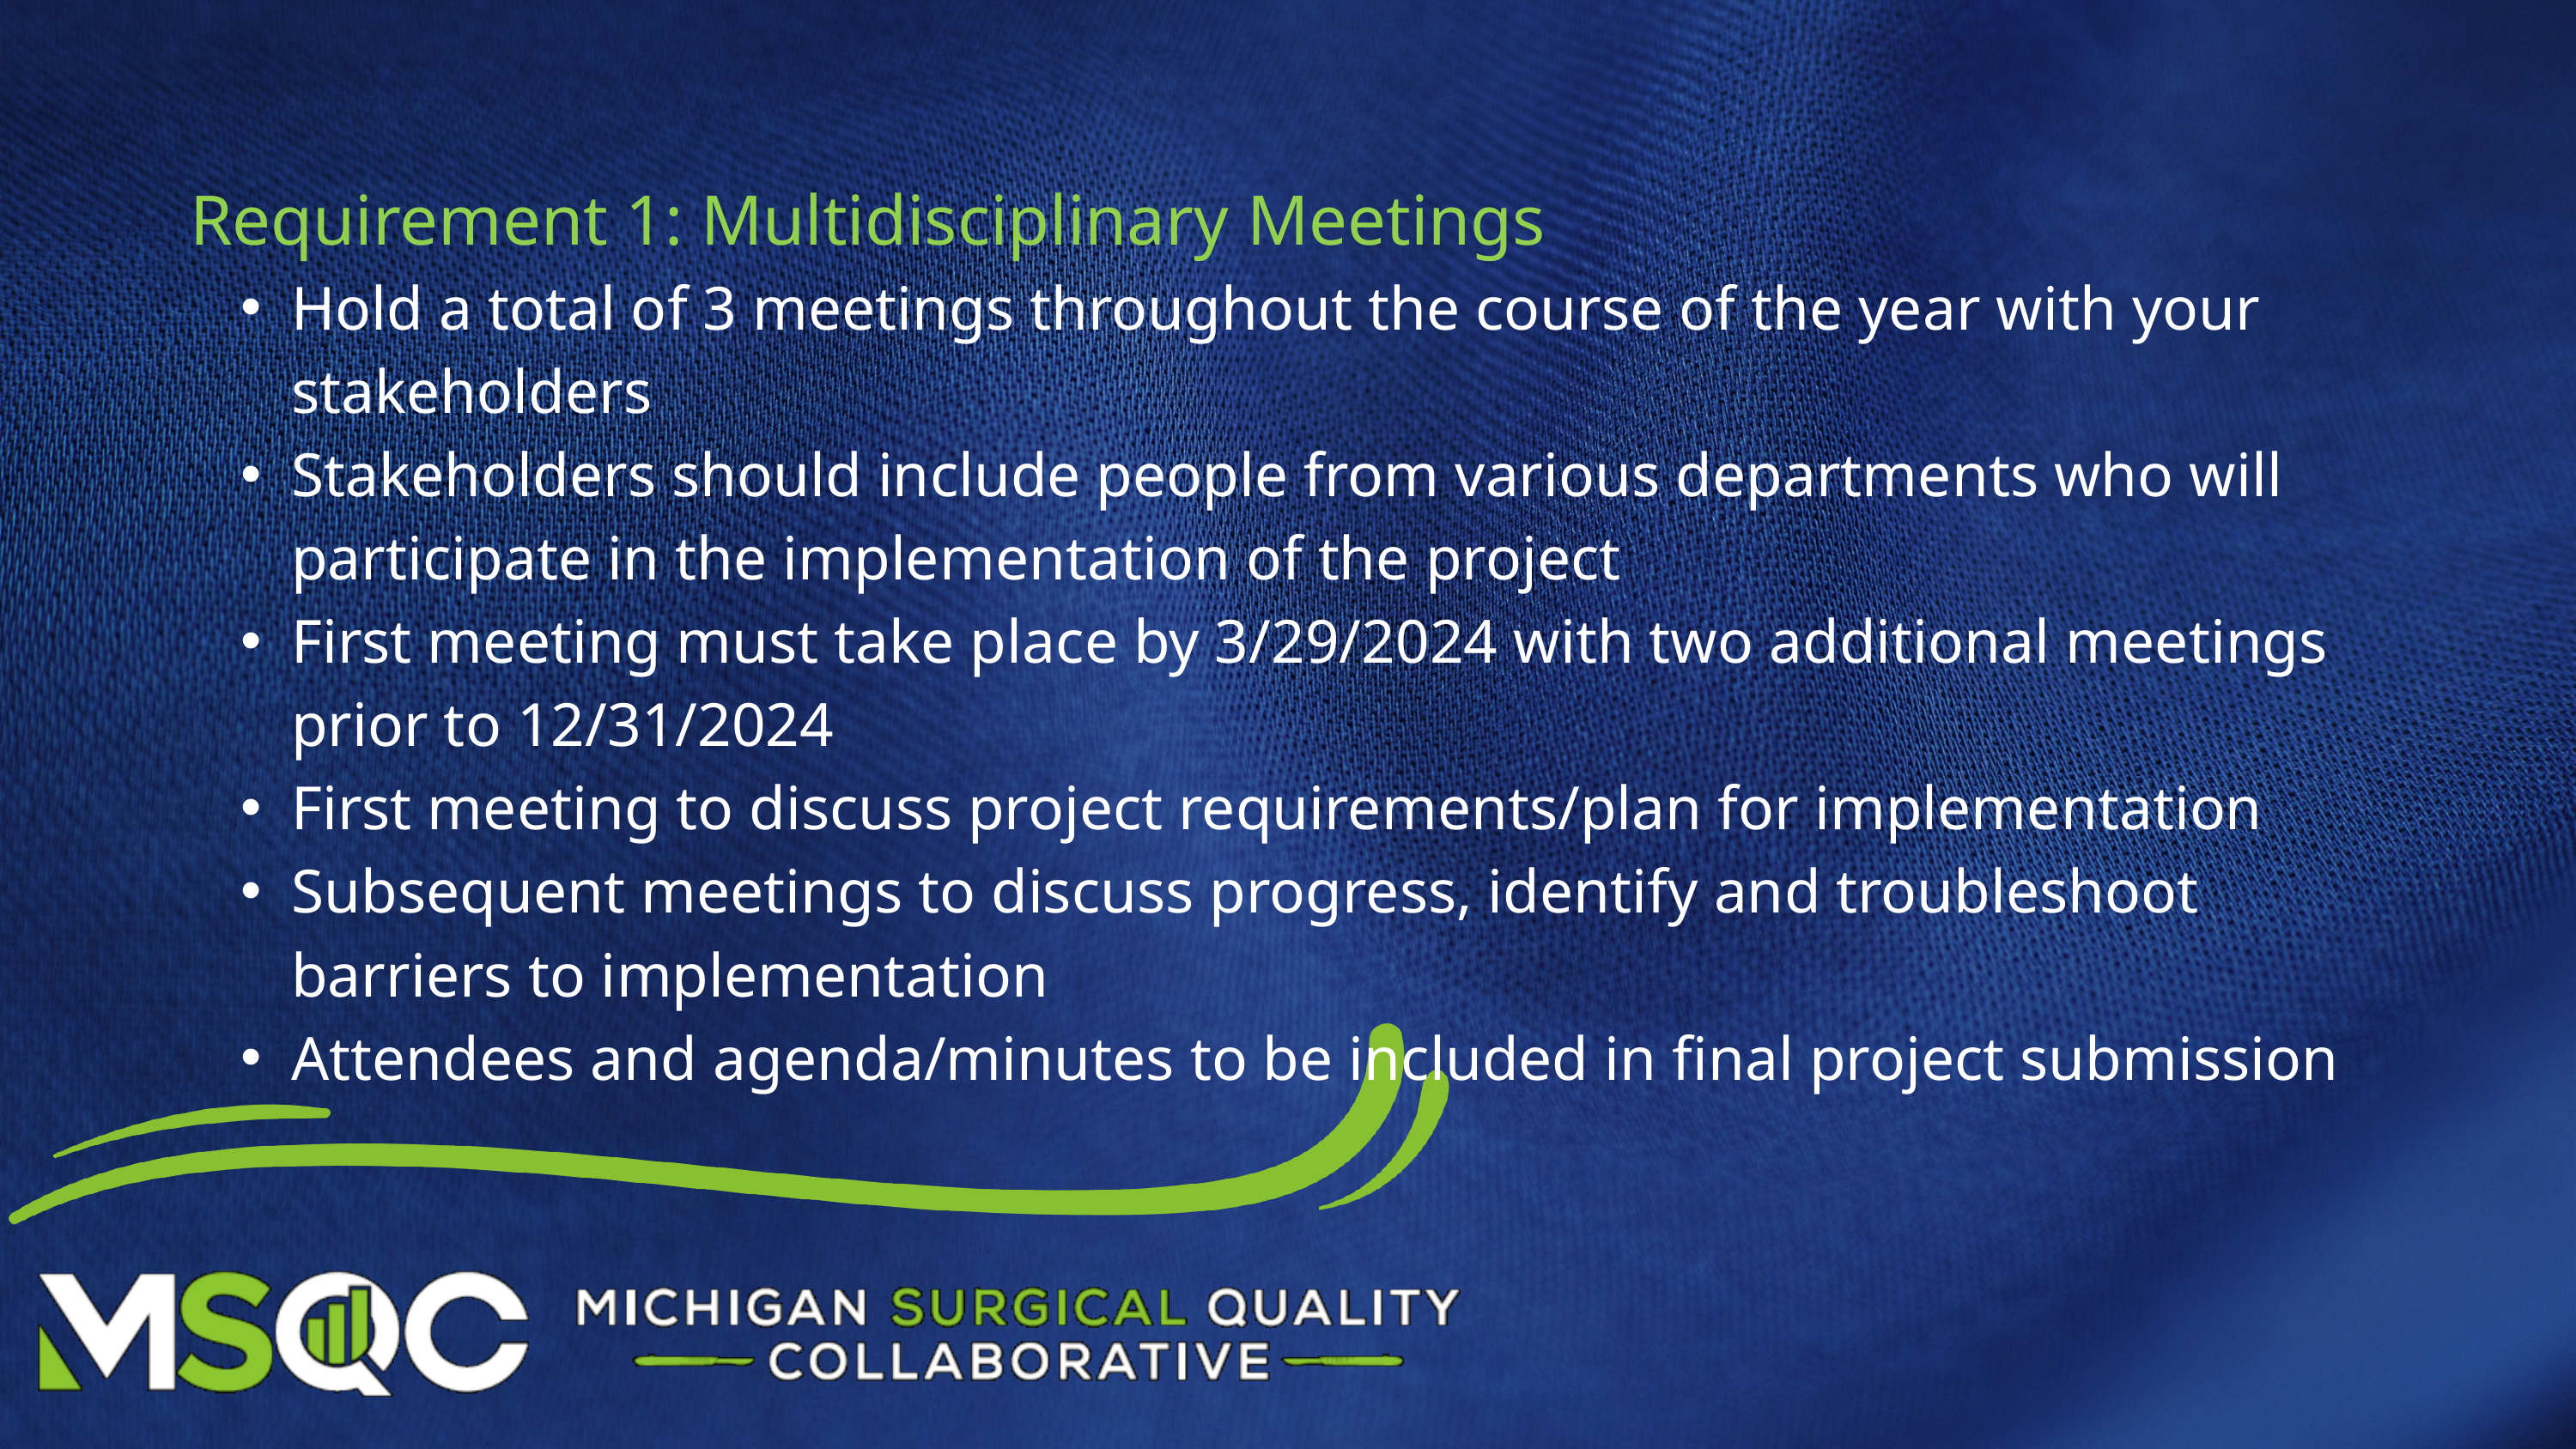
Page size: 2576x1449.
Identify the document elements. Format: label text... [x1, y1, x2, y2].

text_box Requirement 1: Multidisciplinary Meetings Hold a total of 3 meetings throughout the course of the year with your stakeholders Stakeholders should include people from various departments who will participate in the implementation of the project First meeting must take place by 3/29/2024 with two additional meetings prior to 12/31/2024 First meeting to discuss project requirements/plan for implementation Subsequent meetings to discuss progress, identify and troubleshoot barriers to implementation Attendees and agenda/minutes to be included in final project submission [190, 162, 2368, 1093]
text_box [0, 1016, 1459, 1227]
text_box [0, 0, 2576, 1449]
text_box [0, 1243, 1522, 1449]
